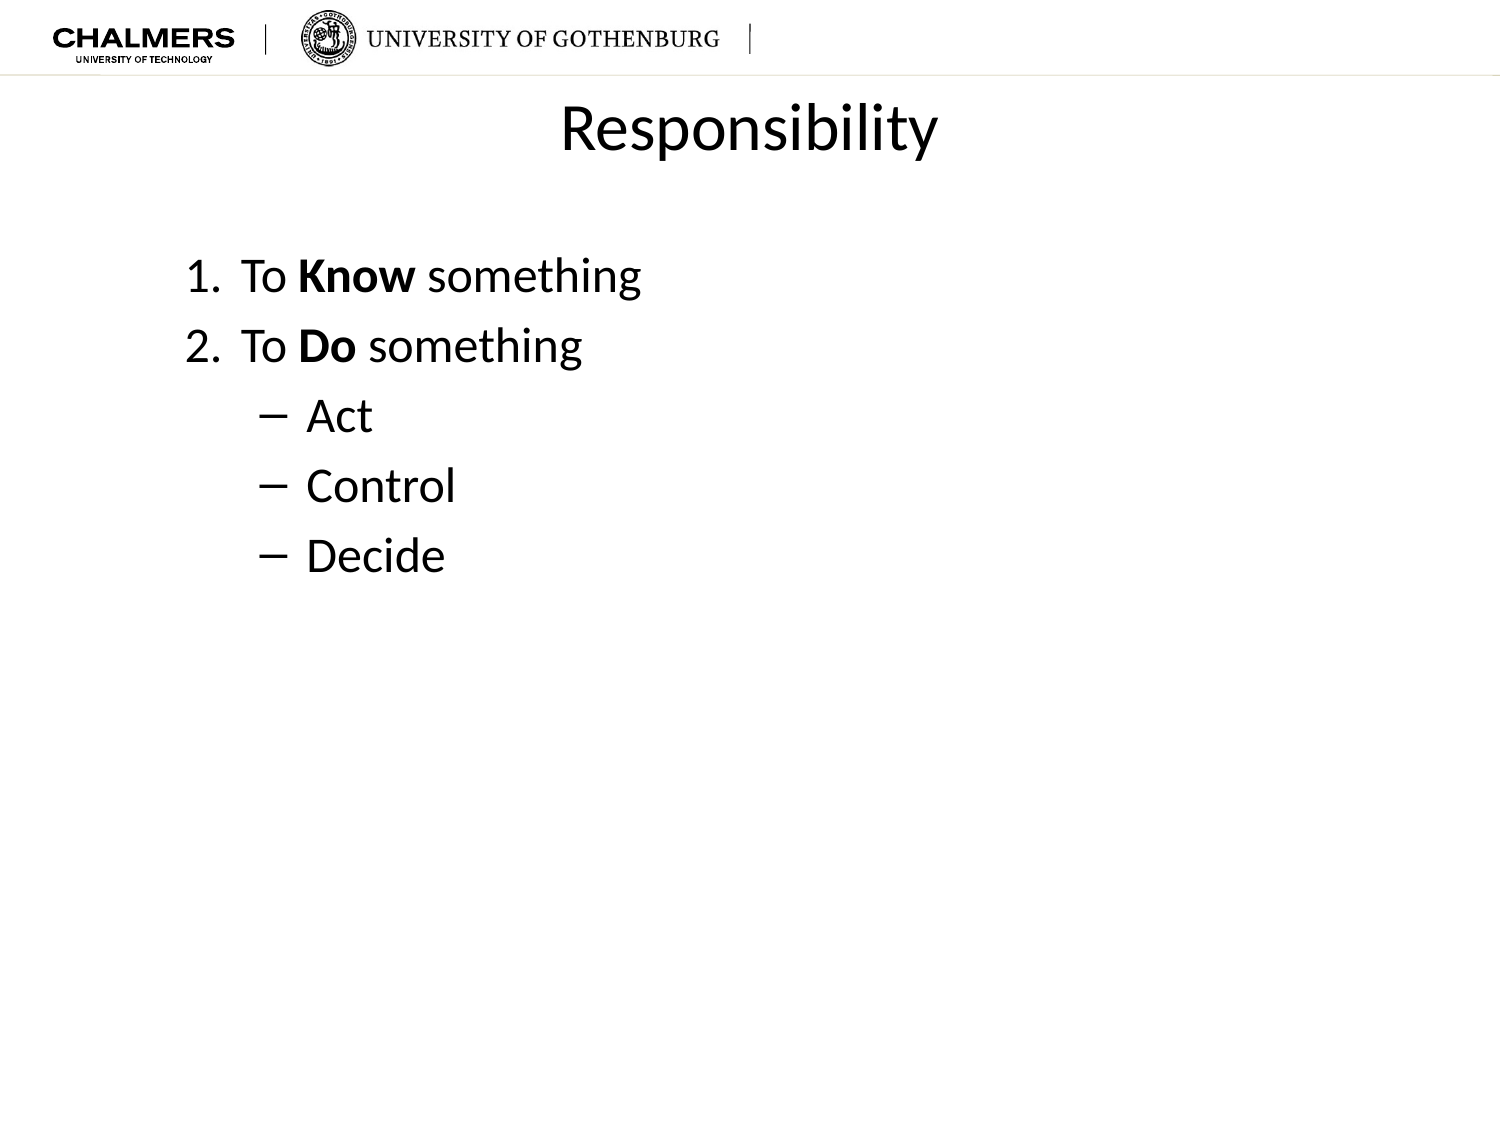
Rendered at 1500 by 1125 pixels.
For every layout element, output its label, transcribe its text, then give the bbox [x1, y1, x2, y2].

title Responsibility [75, 75, 1425, 173]
list To Know something To Do something Act Control Decide [169, 235, 1281, 937]
picture [301, 10, 720, 67]
